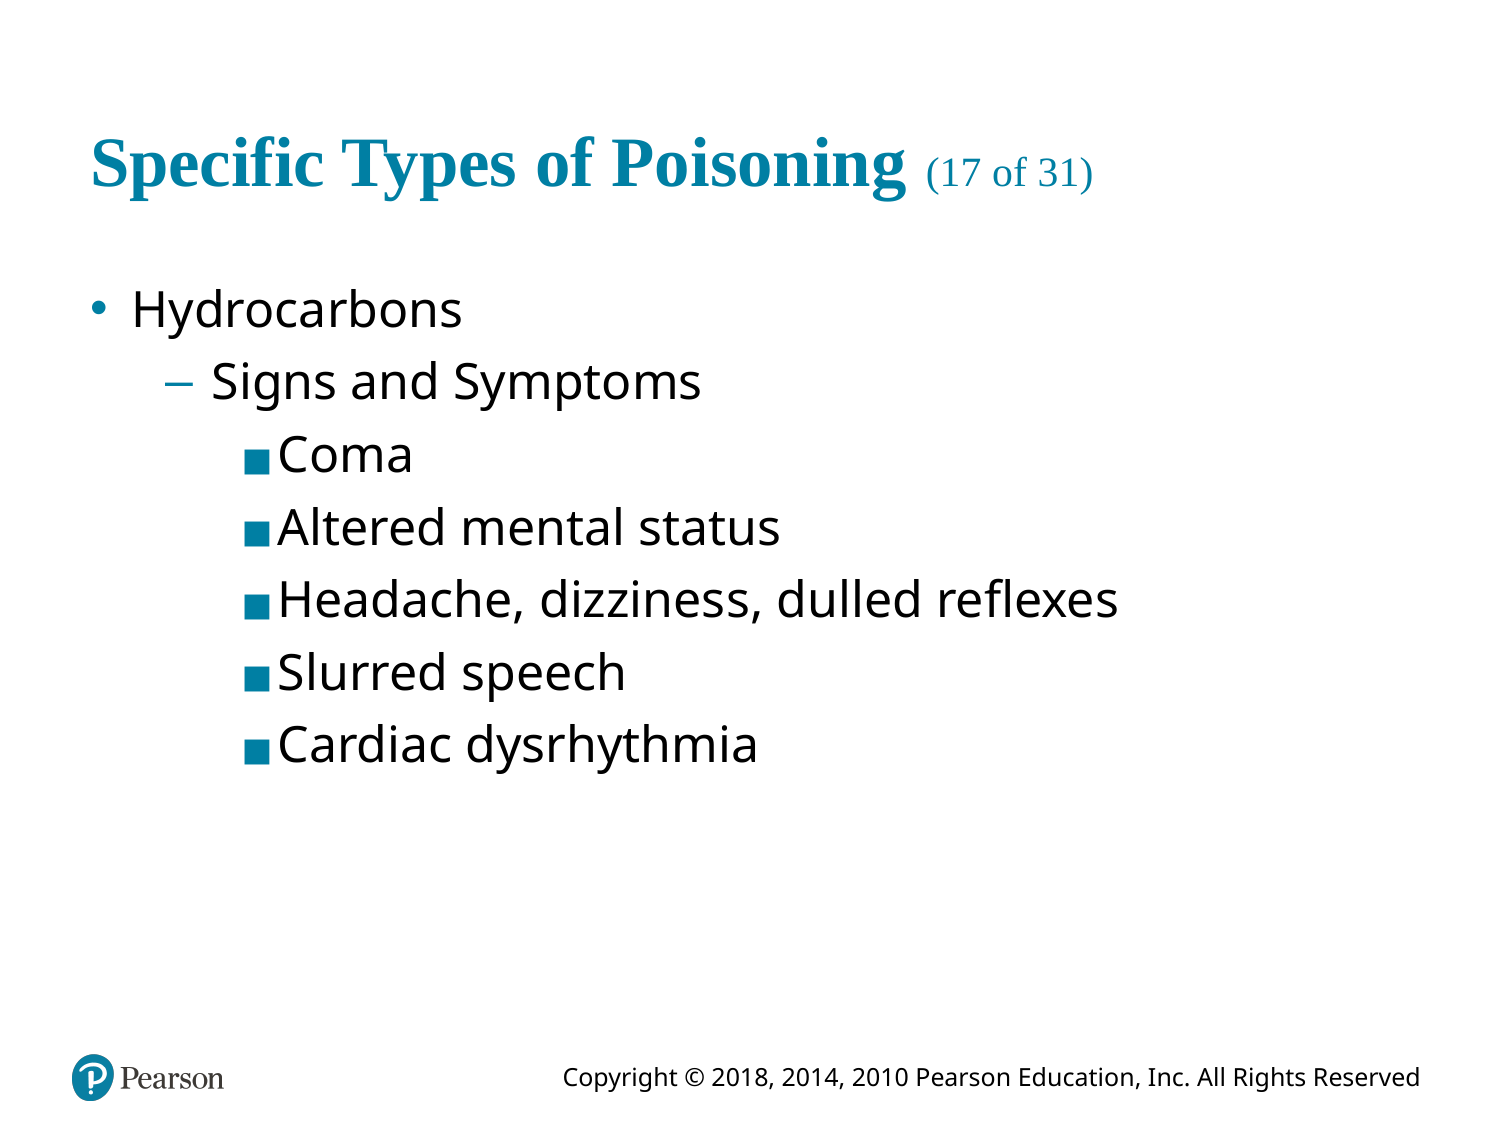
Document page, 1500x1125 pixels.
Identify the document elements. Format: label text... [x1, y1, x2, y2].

title Specific Types of Poisoning (17 of 31) [75, 35, 1425, 216]
picture [72, 1087, 83, 1101]
picture [80, 1063, 106, 1088]
picture [72, 1054, 88, 1070]
picture [98, 1054, 224, 1101]
list Hydrocarbons Signs and Symptoms Coma Altered mental status Headache, dizziness, dulled reflexes Slurred speech Cardiac dysrhythmia [75, 262, 1425, 1005]
